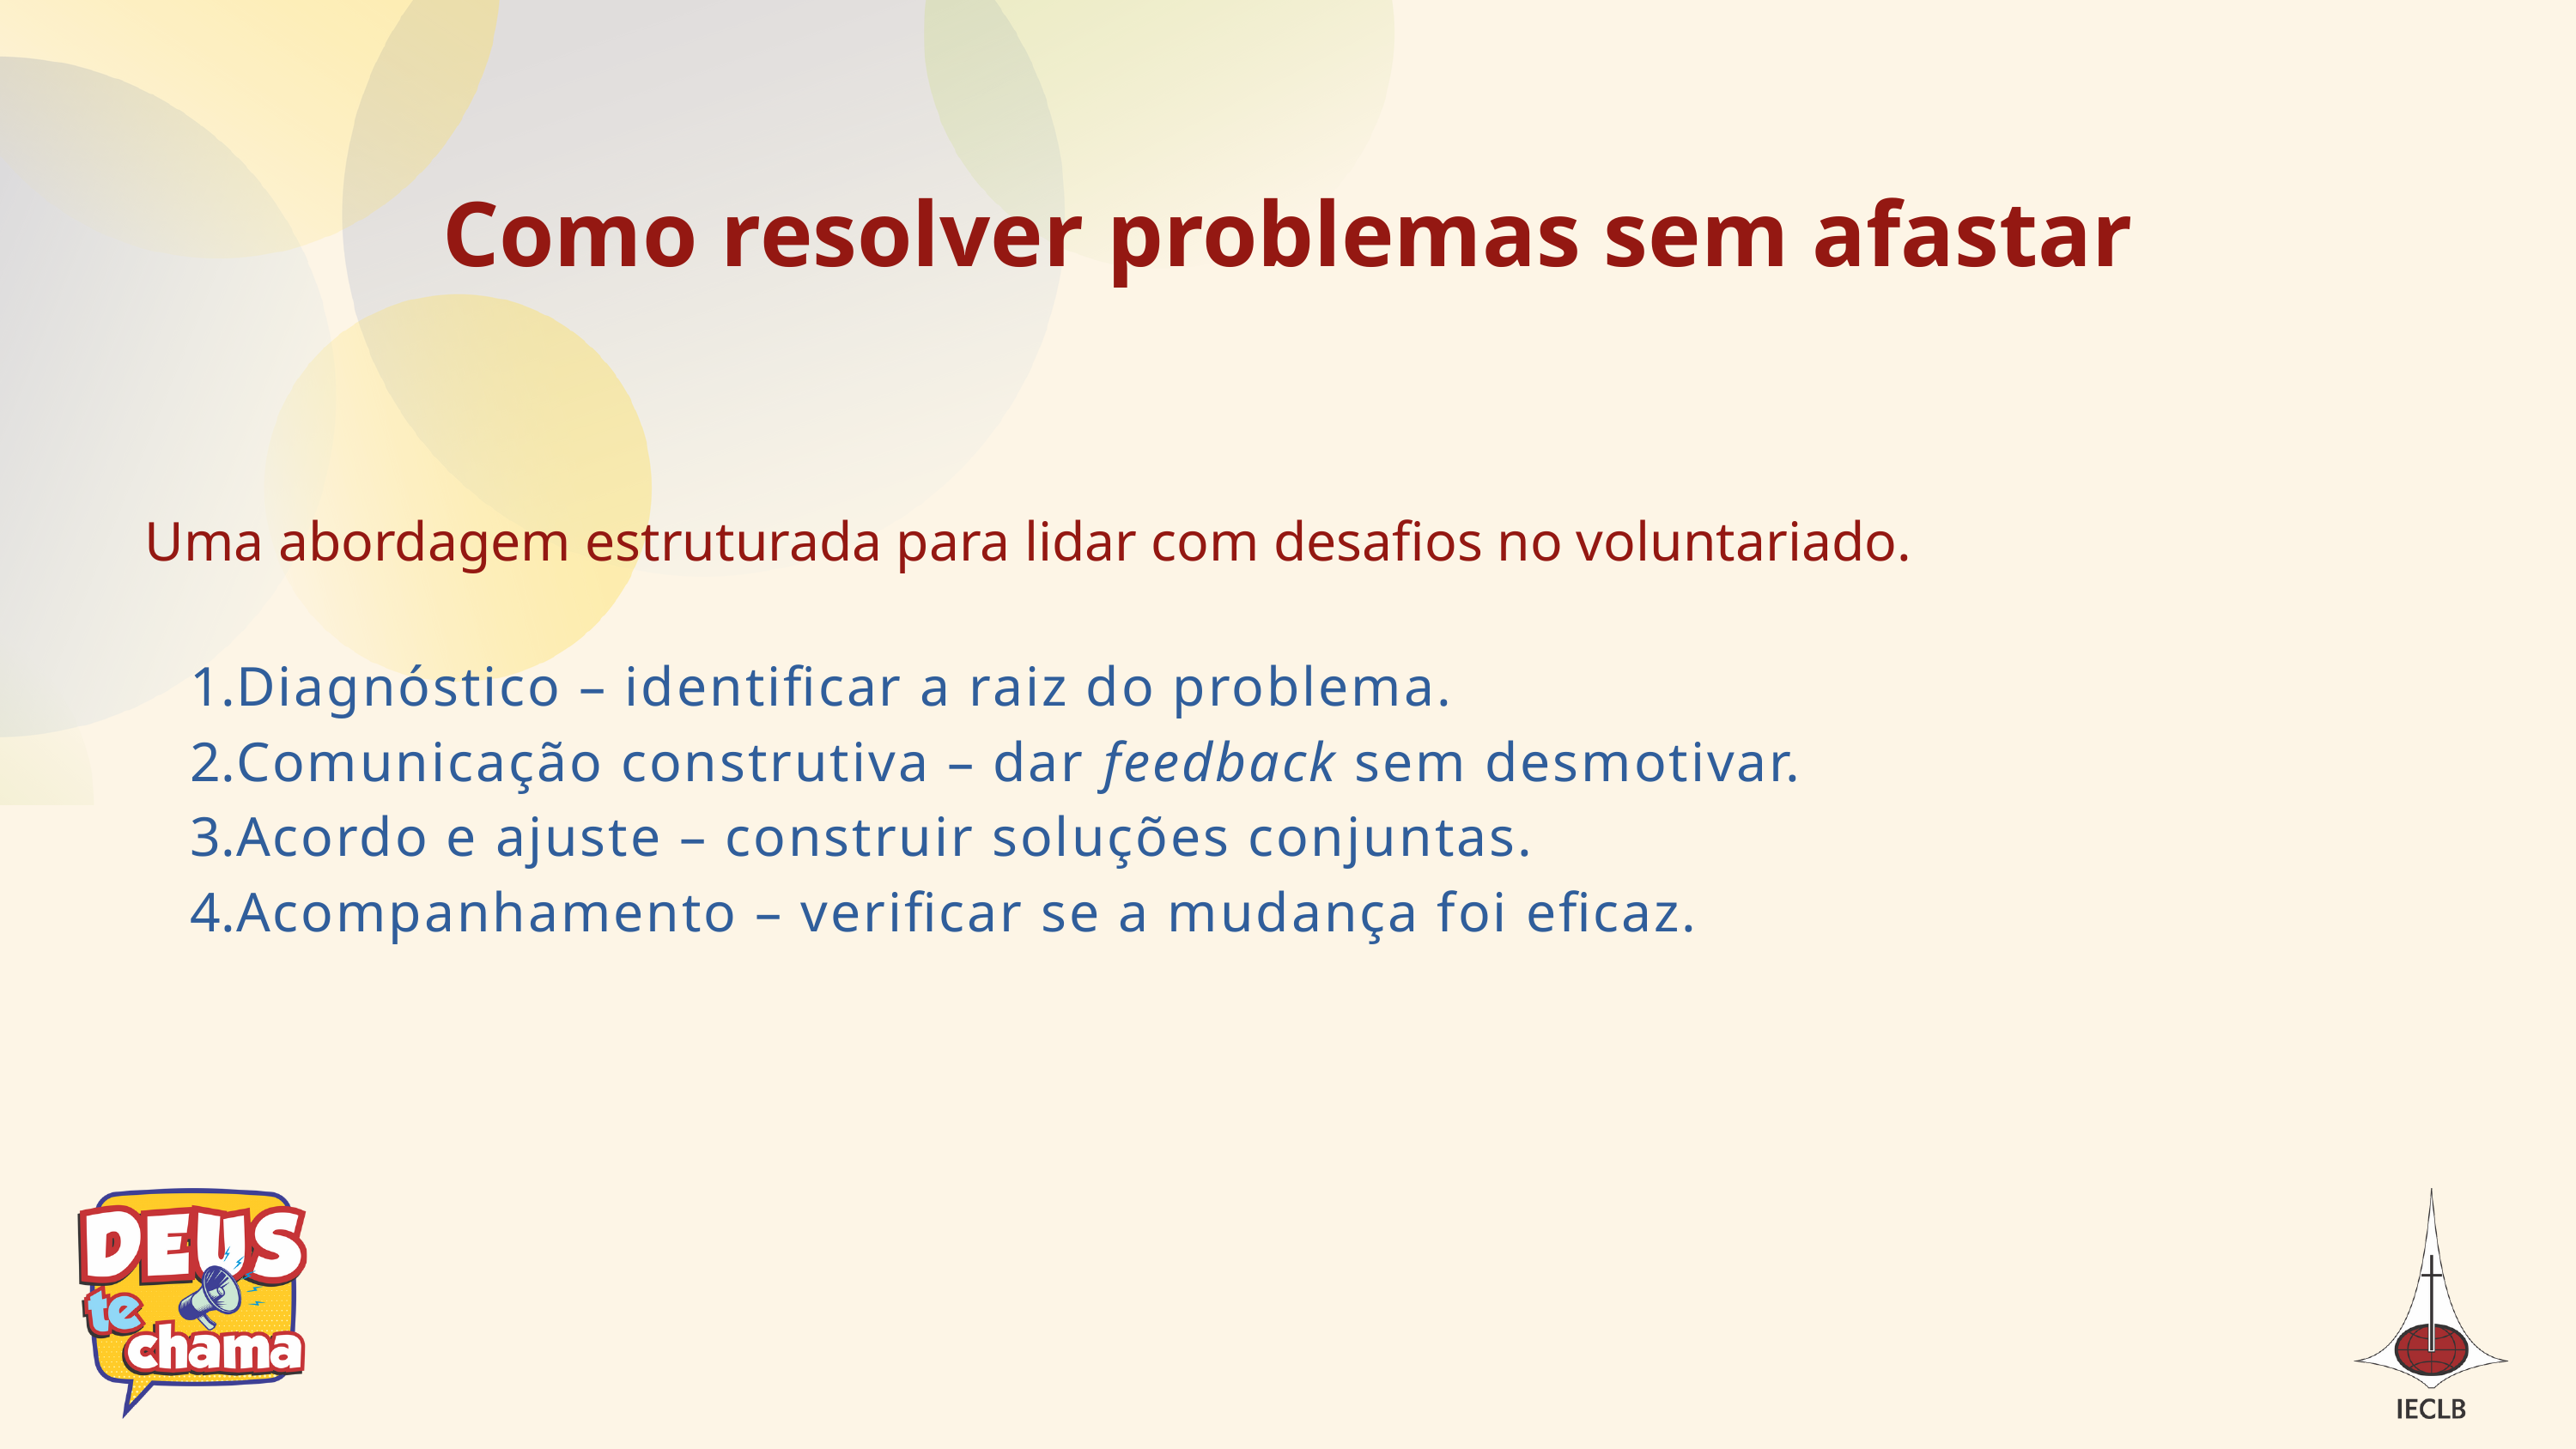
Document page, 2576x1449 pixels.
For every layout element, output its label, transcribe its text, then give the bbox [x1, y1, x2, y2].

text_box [144, 509, 2432, 939]
text_box [0, 0, 2576, 805]
text_box Como resolver problemas sem afastar [313, 180, 2263, 285]
text_box [77, 1188, 307, 1419]
text_box [2354, 1188, 2509, 1419]
